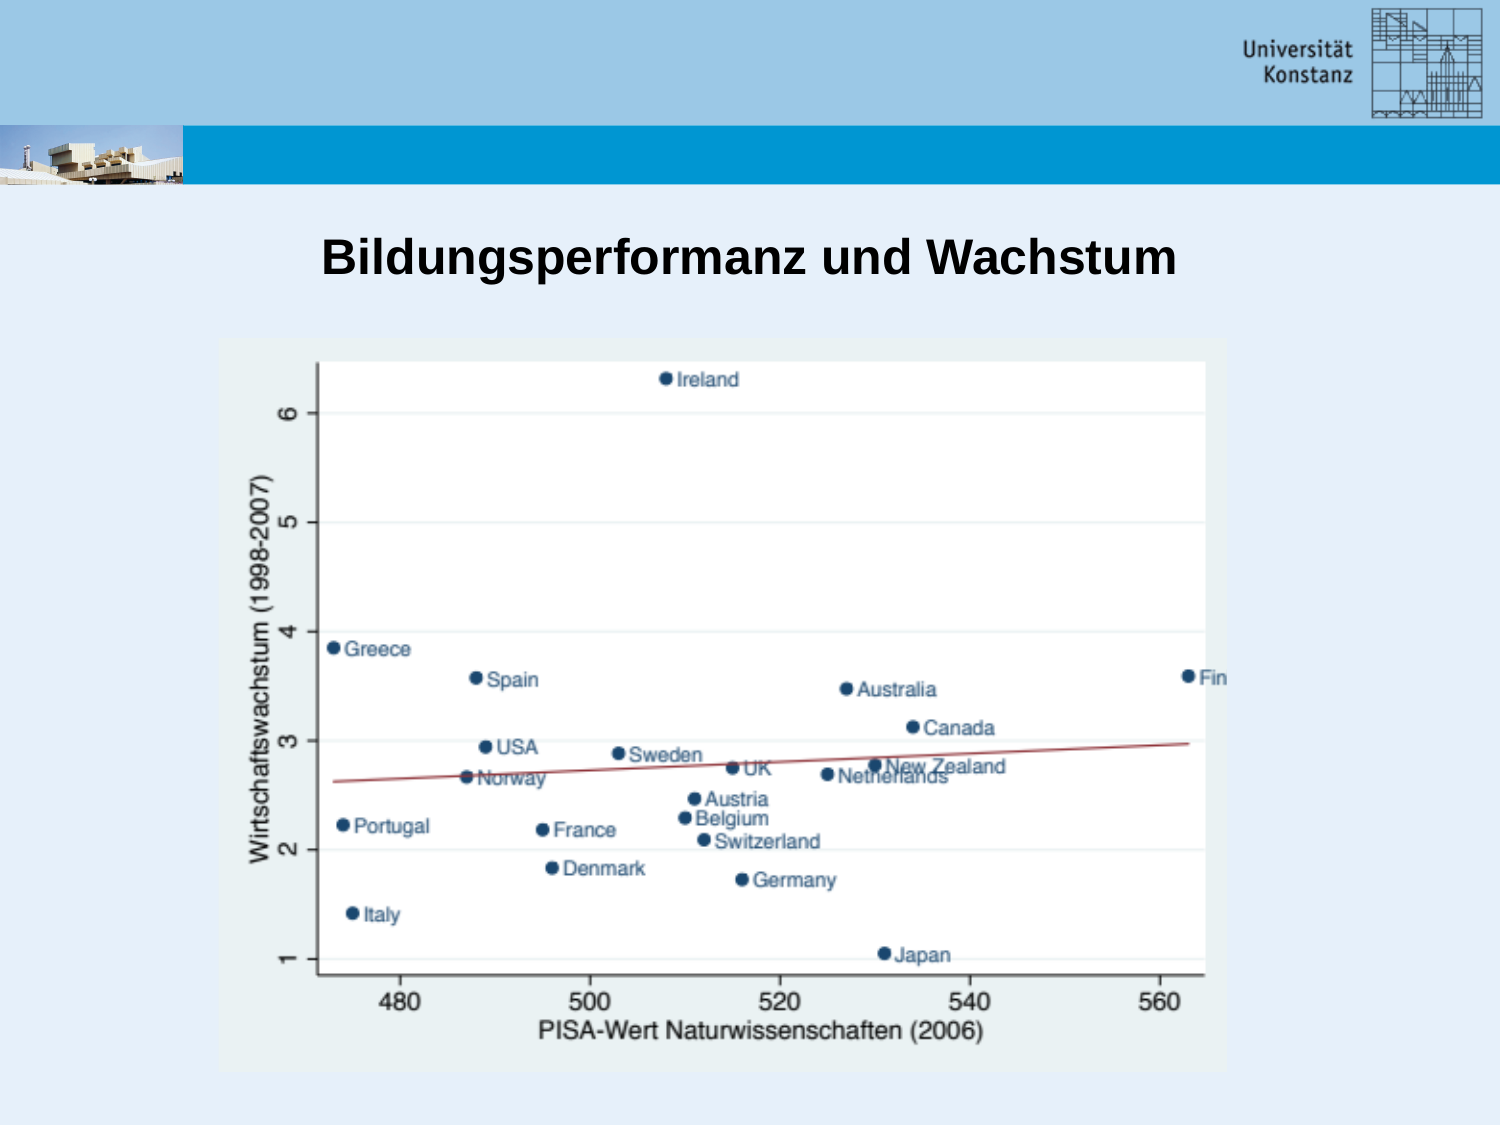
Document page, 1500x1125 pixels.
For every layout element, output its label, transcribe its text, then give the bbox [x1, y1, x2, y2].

title Bildungsperformanz und Wachstum [74, 195, 1426, 315]
picture [218, 337, 1227, 1072]
picture [0, 0, 1500, 184]
